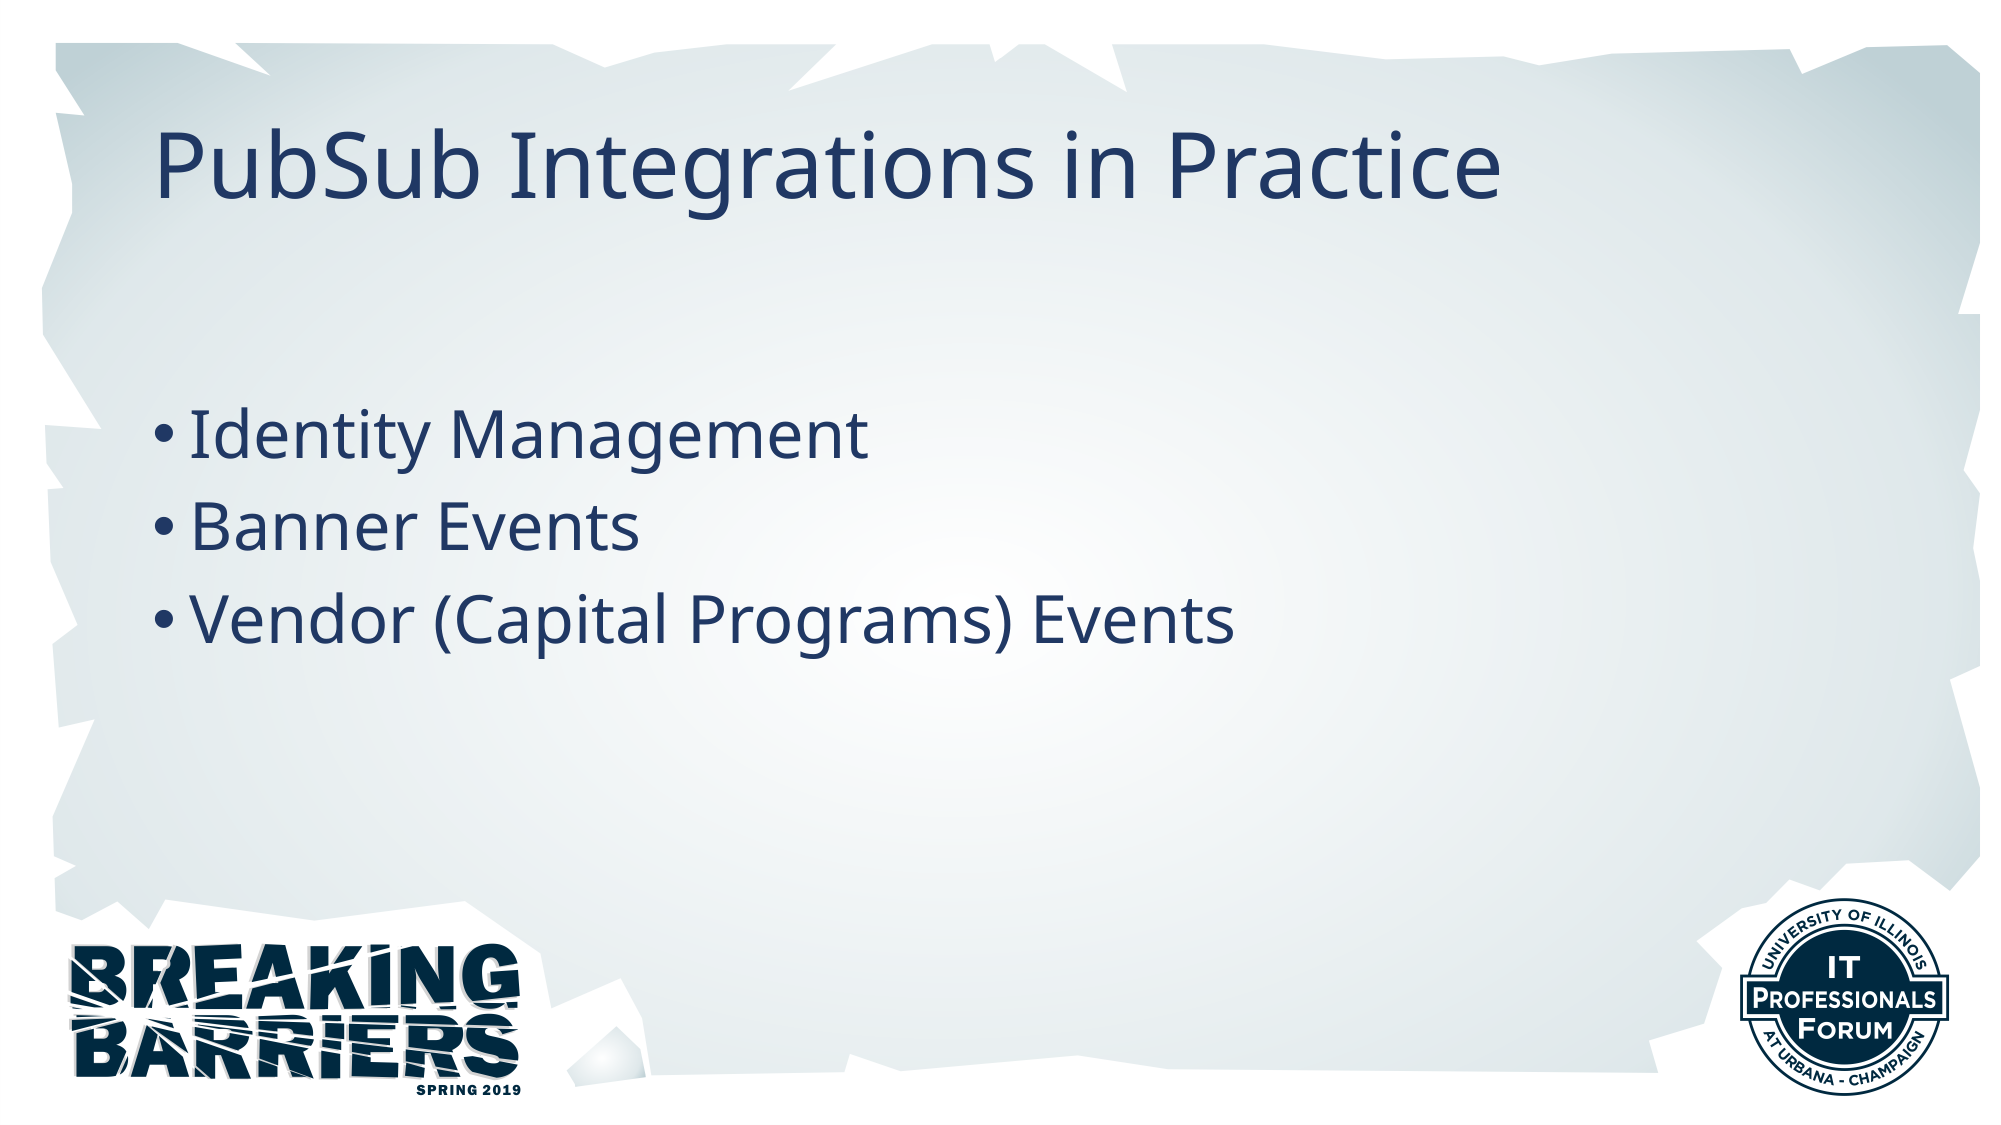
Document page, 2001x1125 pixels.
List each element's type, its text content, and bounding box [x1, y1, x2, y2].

list Identity Management Banner Events Vendor (Capital Programs) Events [137, 392, 1863, 710]
picture [0, 0, 2001, 1125]
title PubSub Integrations in Practice [137, 59, 1863, 278]
